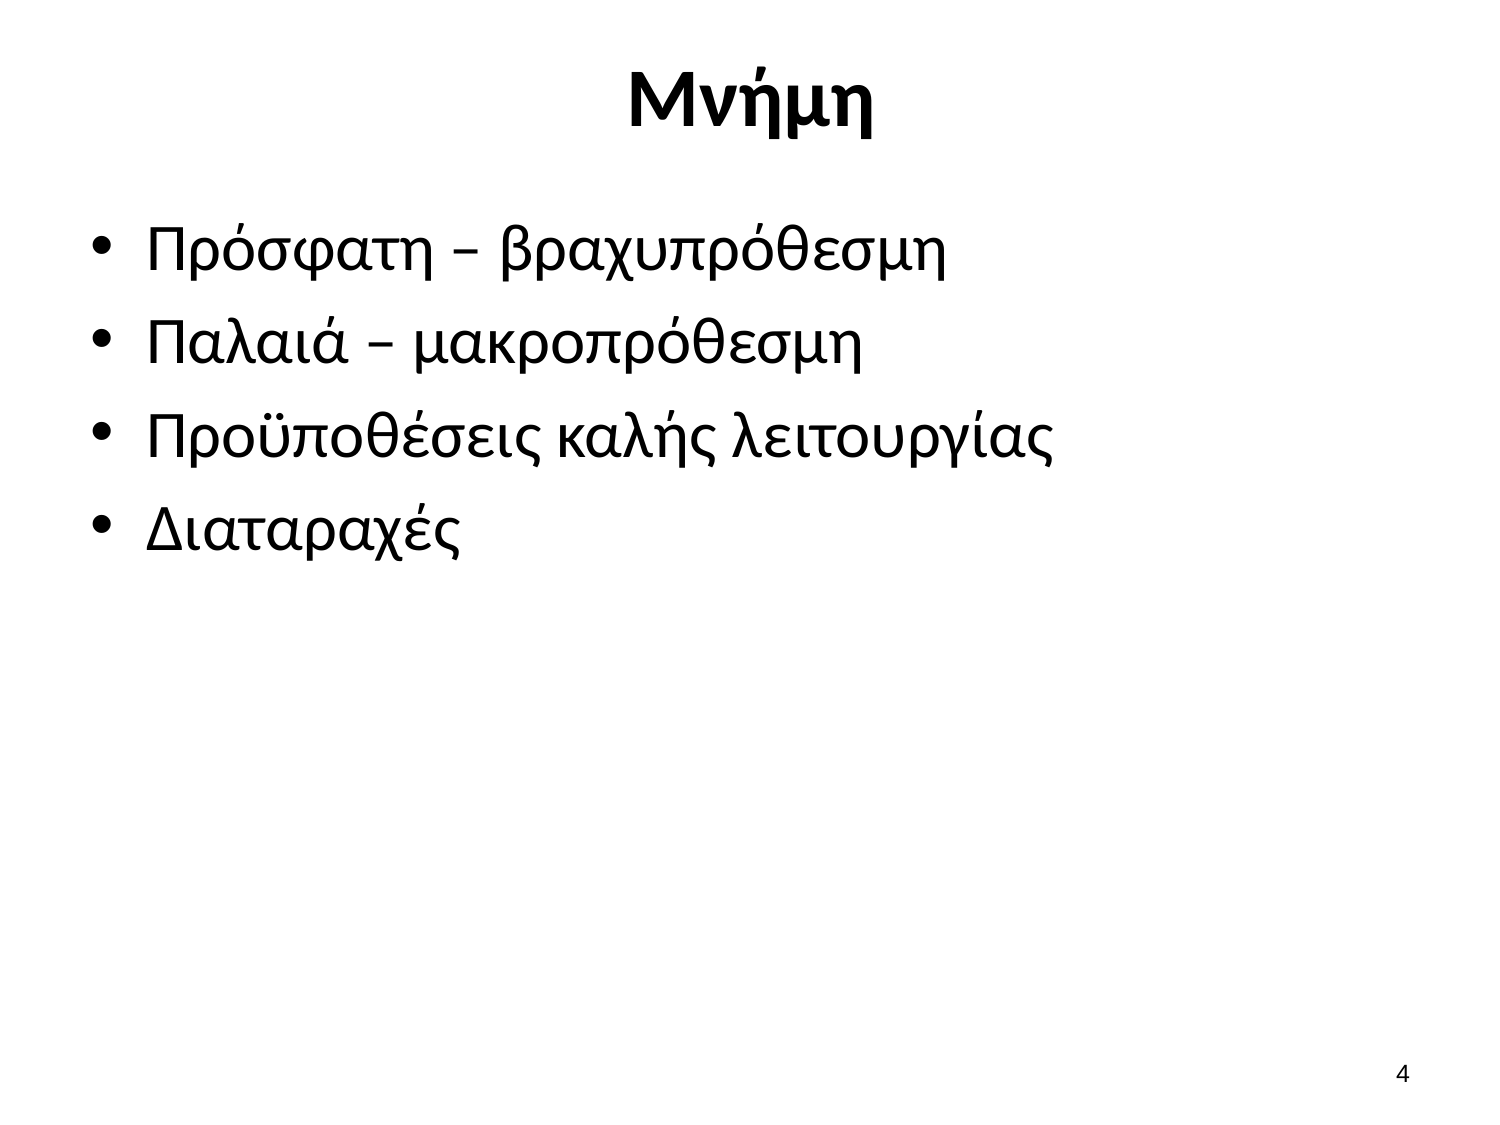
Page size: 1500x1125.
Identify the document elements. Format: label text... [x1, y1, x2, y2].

list Πρόσφατη – βραχυπρόθεσμη Παλαιά – μακροπρόθεσμη Προϋποθέσεις καλής λειτουργίας Διαταραχές [75, 196, 1425, 1024]
title Μνήμη [76, 19, 1427, 169]
slide_number 3 [1074, 1042, 1425, 1103]
